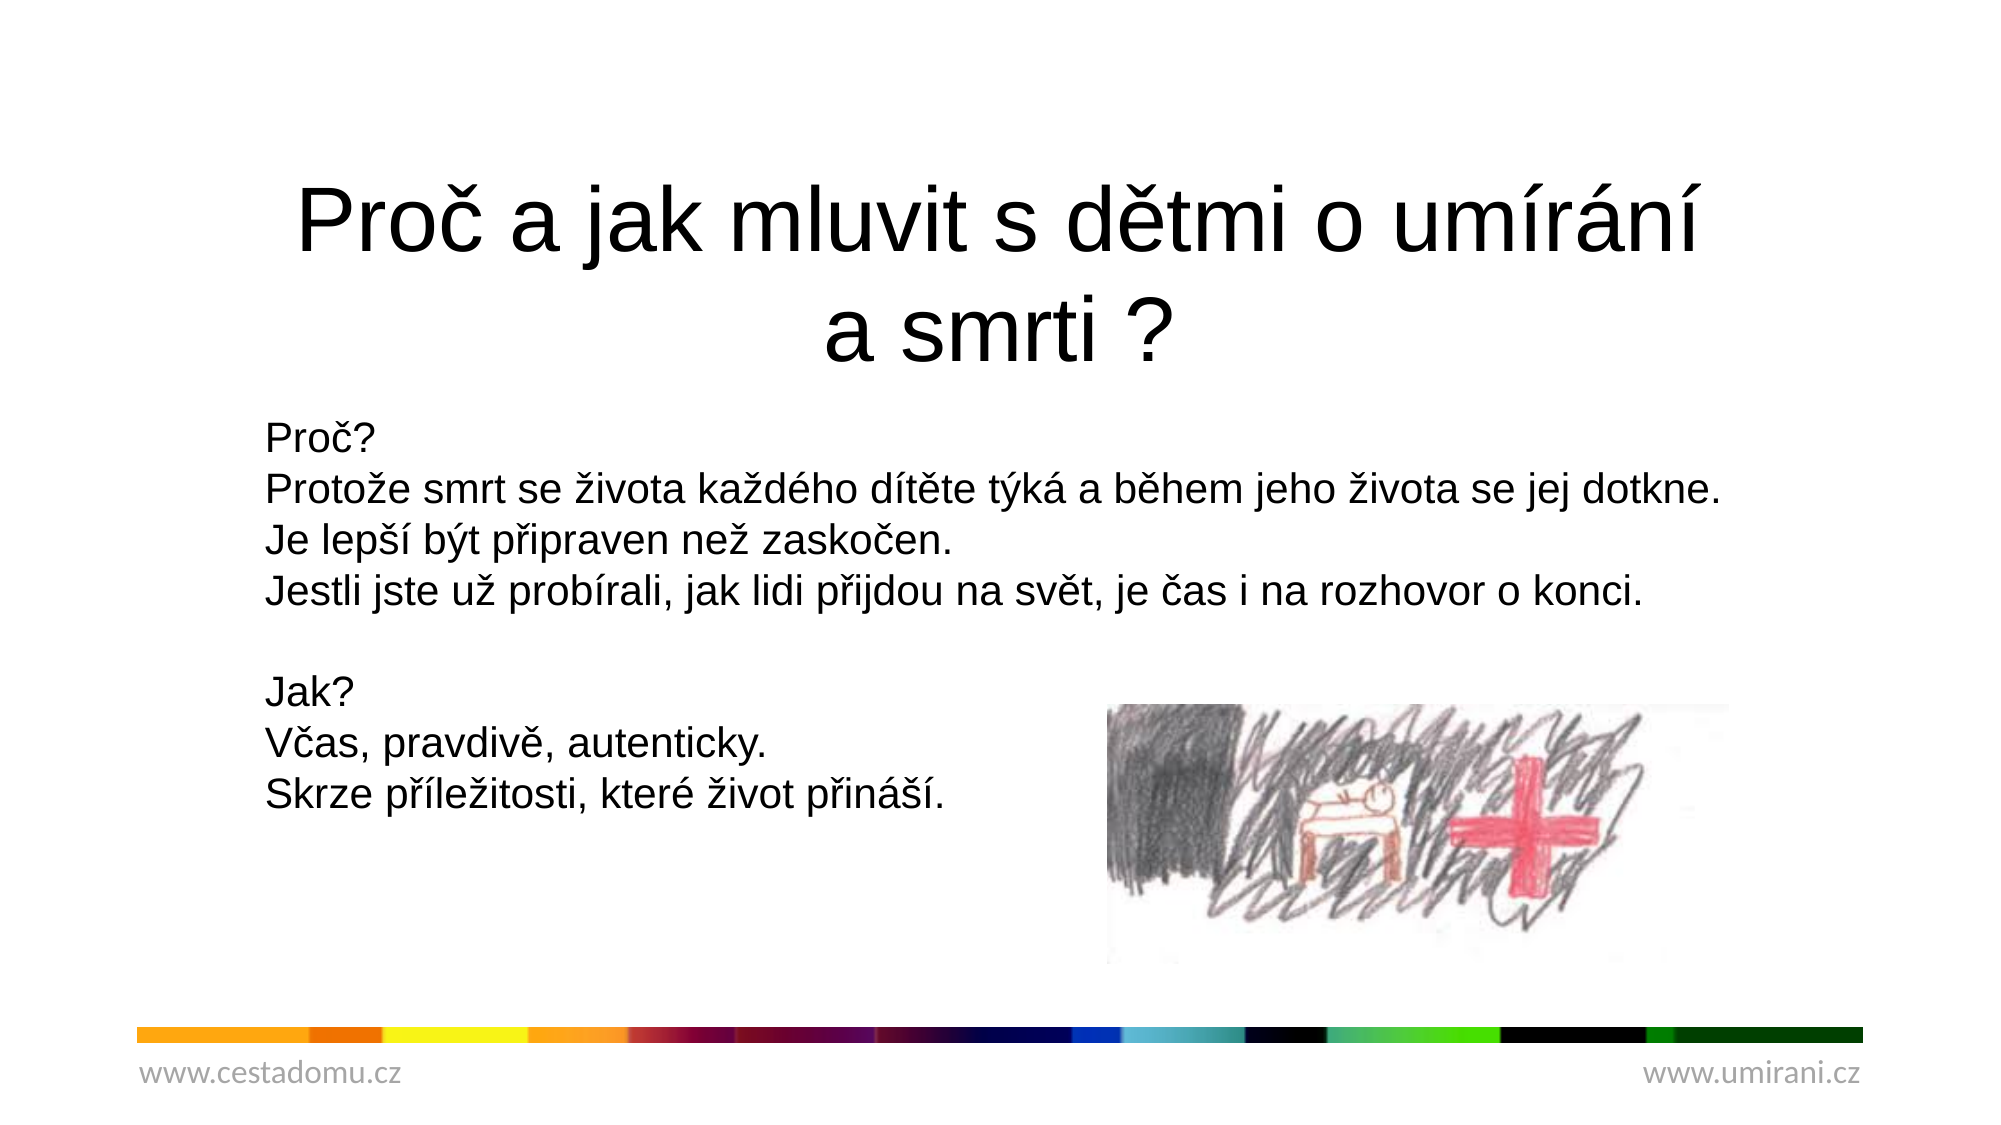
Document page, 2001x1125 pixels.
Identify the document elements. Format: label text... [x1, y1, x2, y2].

subtitle Proč? Protože smrt se života každého dítěte týká a během jeho života se jej dotkne. Je lepší být připraven než zaskočen. Jestli jste už probírali, jak lidi přijdou na svět, je čas i na rozhovor o konci. Jak? Včas, pravdivě, autenticky. Skrze příležitosti, které život přináší. [249, 402, 1911, 931]
picture [1106, 704, 1729, 965]
title Proč a jak mluvit s dětmi o umírání a smrti ? [249, 184, 1750, 388]
picture [137, 1027, 1863, 1043]
